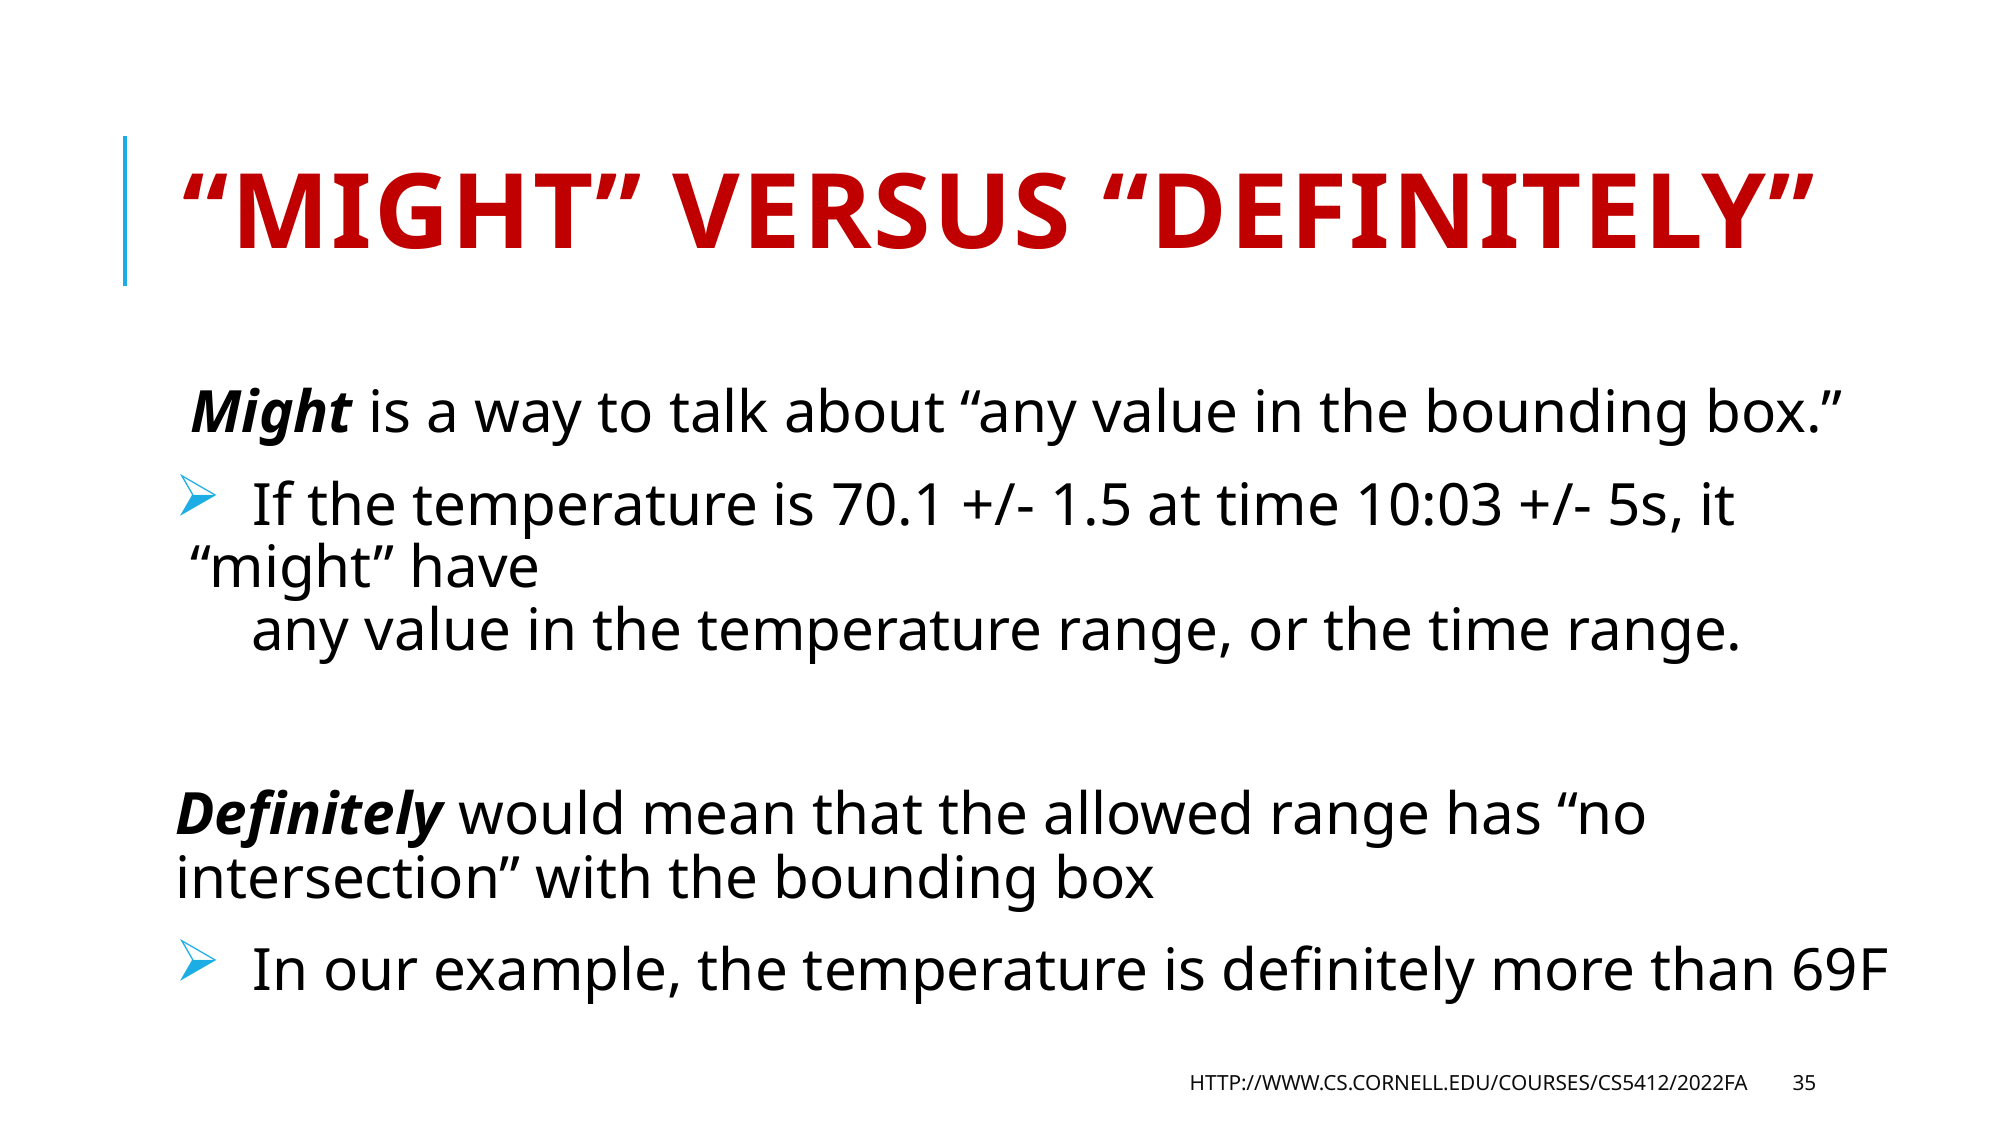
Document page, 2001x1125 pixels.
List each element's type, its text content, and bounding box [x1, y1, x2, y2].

list Might is a way to talk about “any value in the bounding box.” If the temperature is 70.1 +/- 1.5 at time 10:03 +/- 5s, it “might” have any value in the temperature range, or the time range. Definitely would mean that the allowed range has “no intersection” with the bounding box In our example, the temperature is definitely more than 69F [168, 375, 1938, 1035]
title “Might” versus “Definitely” [168, 96, 1938, 342]
footer http://www.cs.cornell.edu/courses/cs5412/2022fa [794, 1061, 1763, 1107]
slide_number 35 [1777, 1061, 1938, 1107]
